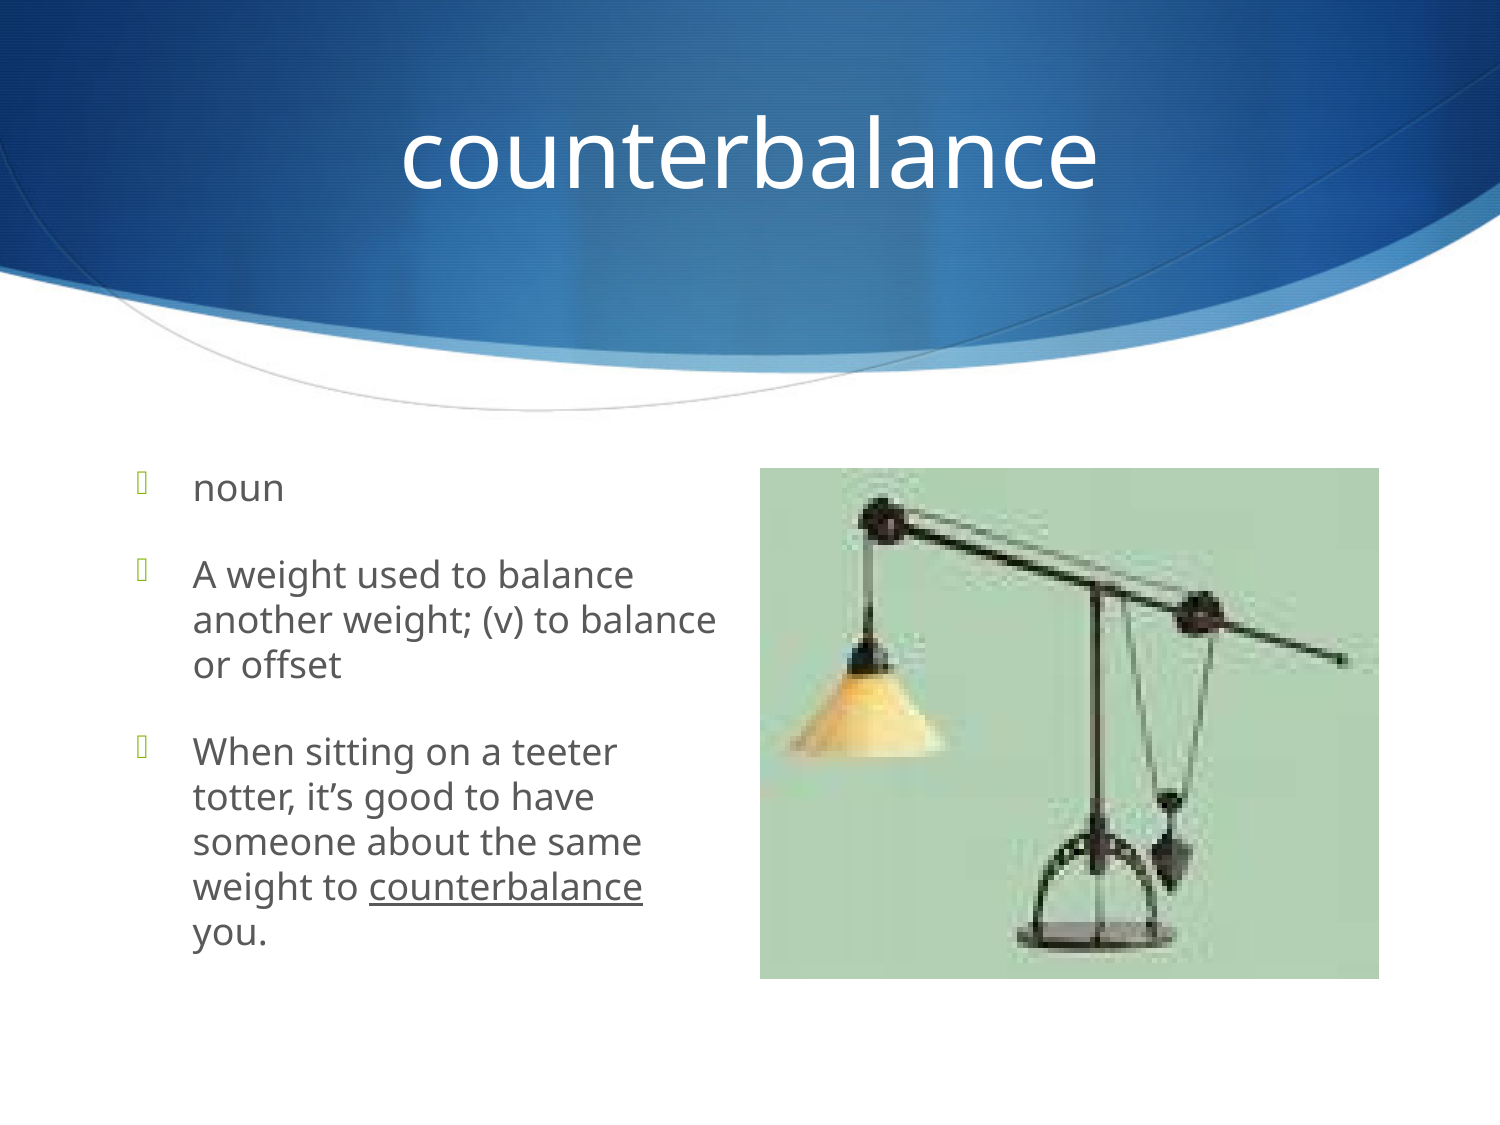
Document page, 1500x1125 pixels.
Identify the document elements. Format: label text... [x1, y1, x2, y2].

list noun A weight used to balance another weight; (v) to balance or offset When sitting on a teeter totter, it’s good to have someone about the same weight to counterbalance you. [121, 456, 732, 991]
title counterbalance [75, 56, 1425, 245]
picture [0, 0, 1500, 1125]
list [759, 456, 1379, 991]
